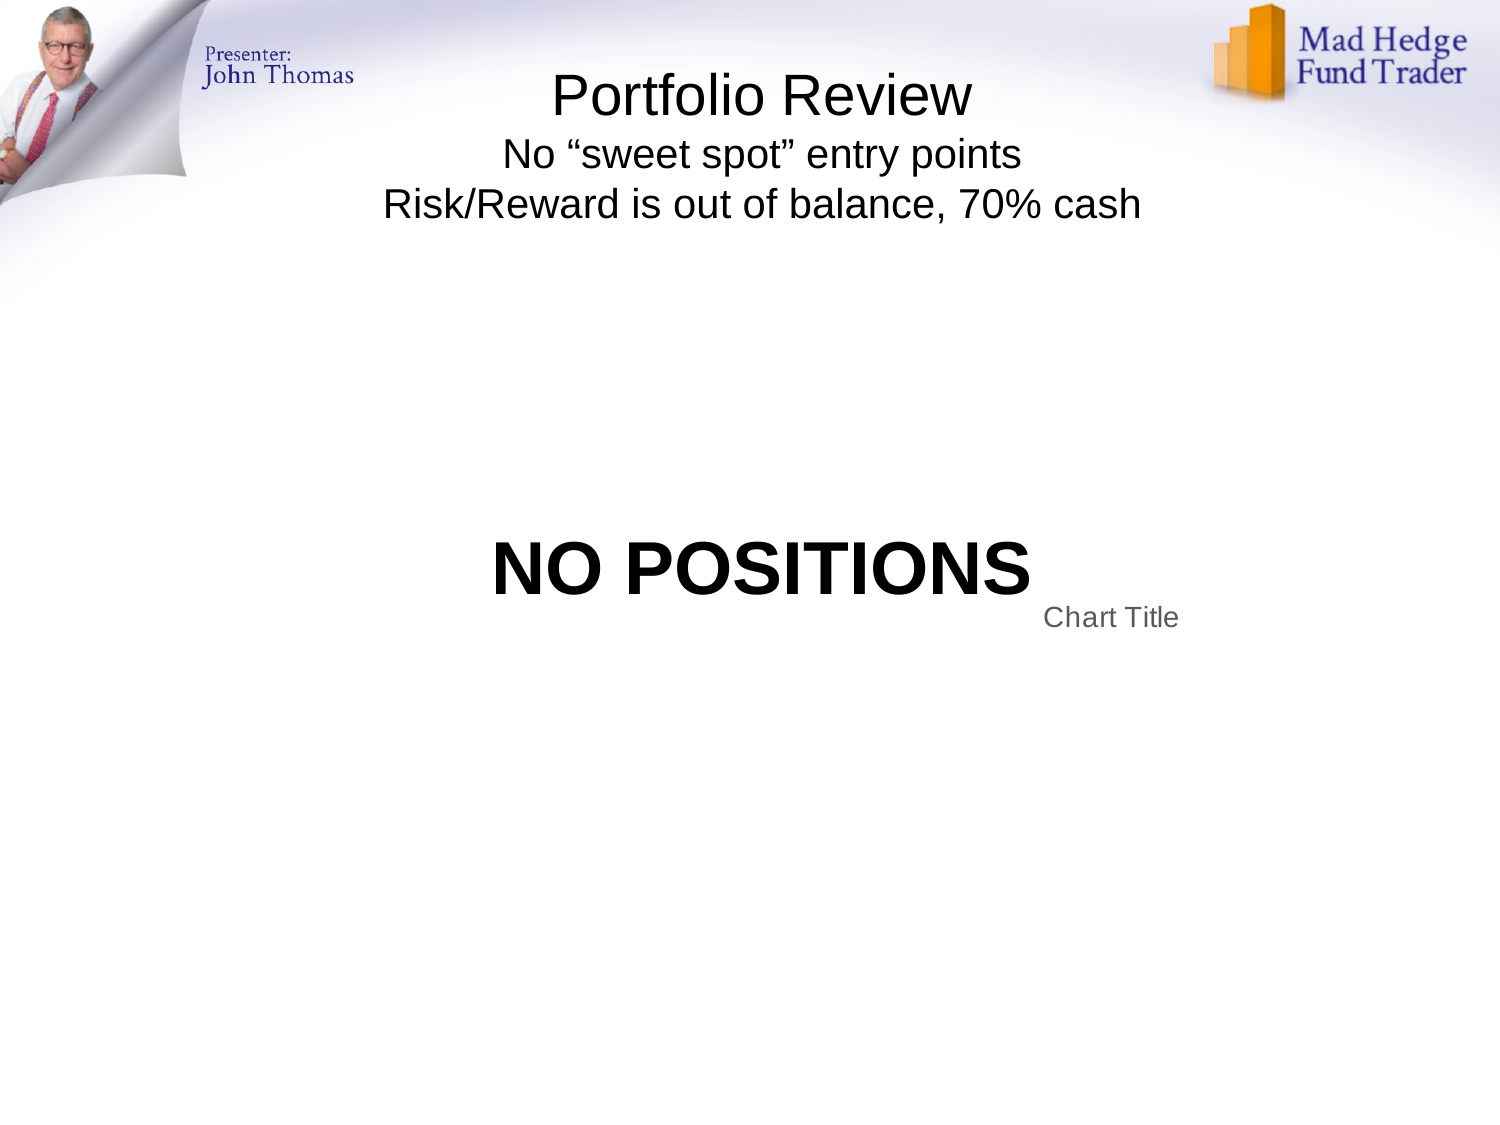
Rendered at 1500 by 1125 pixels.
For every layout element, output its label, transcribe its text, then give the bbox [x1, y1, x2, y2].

text_box Portfolio Review No “sweet spot” entry points Risk/Reward is out of balance, 70% cash [99, 49, 1425, 285]
picture [0, 0, 1500, 339]
text_box NO POSITIONS [476, 512, 1048, 618]
chart [812, 574, 1412, 1032]
